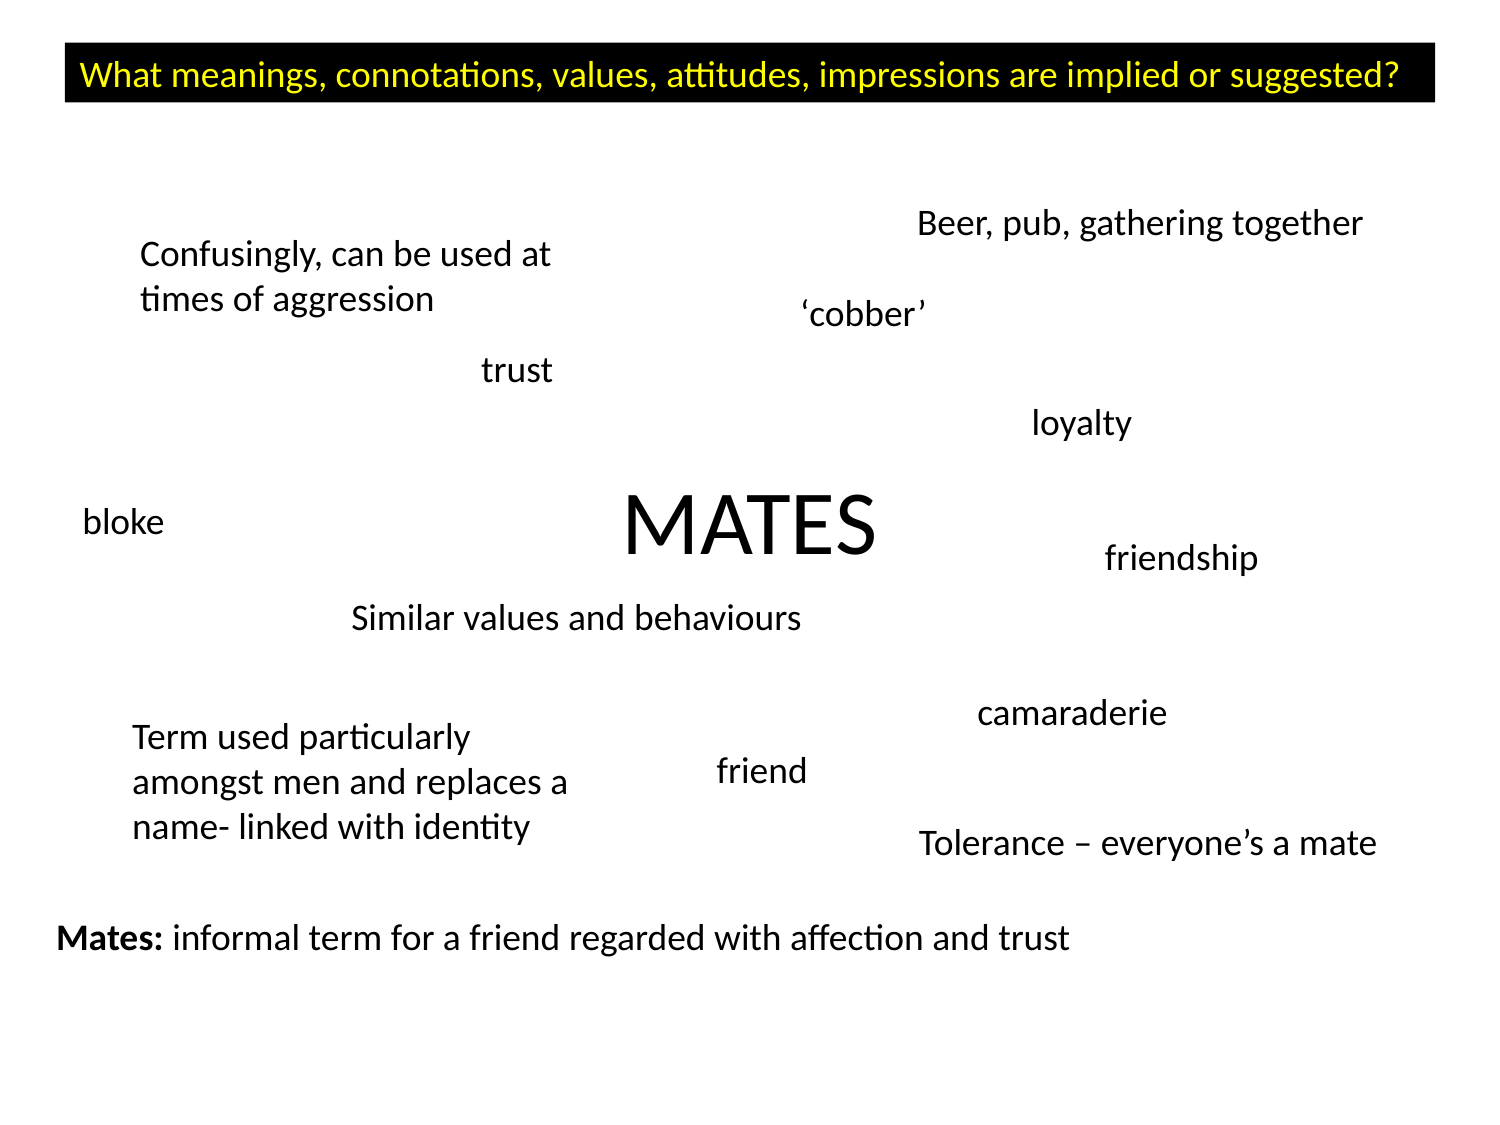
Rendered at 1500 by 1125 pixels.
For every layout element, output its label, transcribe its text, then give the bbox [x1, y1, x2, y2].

text_box Beer, pub, gathering together [902, 190, 1458, 251]
text_box Tolerance – everyone’s a mate [903, 810, 1435, 871]
text_box Mates: informal term for a friend regarded with affection and trust [41, 905, 1459, 1010]
text_box Confusingly, can be used at times of aggression [125, 221, 598, 326]
text_box loyalty [1016, 390, 1490, 451]
text_box trust [466, 338, 939, 398]
text_box Similar values and behaviours [336, 585, 845, 646]
text_box friend [701, 738, 1175, 799]
text_box ‘cobber’ [785, 281, 1258, 342]
text_box friendship [1090, 525, 1374, 585]
text_box Term used particularly amongst men and replaces a name- linked with identity [117, 704, 590, 855]
text_box camaraderie [962, 680, 1436, 741]
text_box What meanings, connotations, values, attitudes, impressions are implied or suggested? [64, 42, 1436, 103]
text_box bloke [67, 489, 540, 549]
title MATES [112, 397, 1388, 639]
